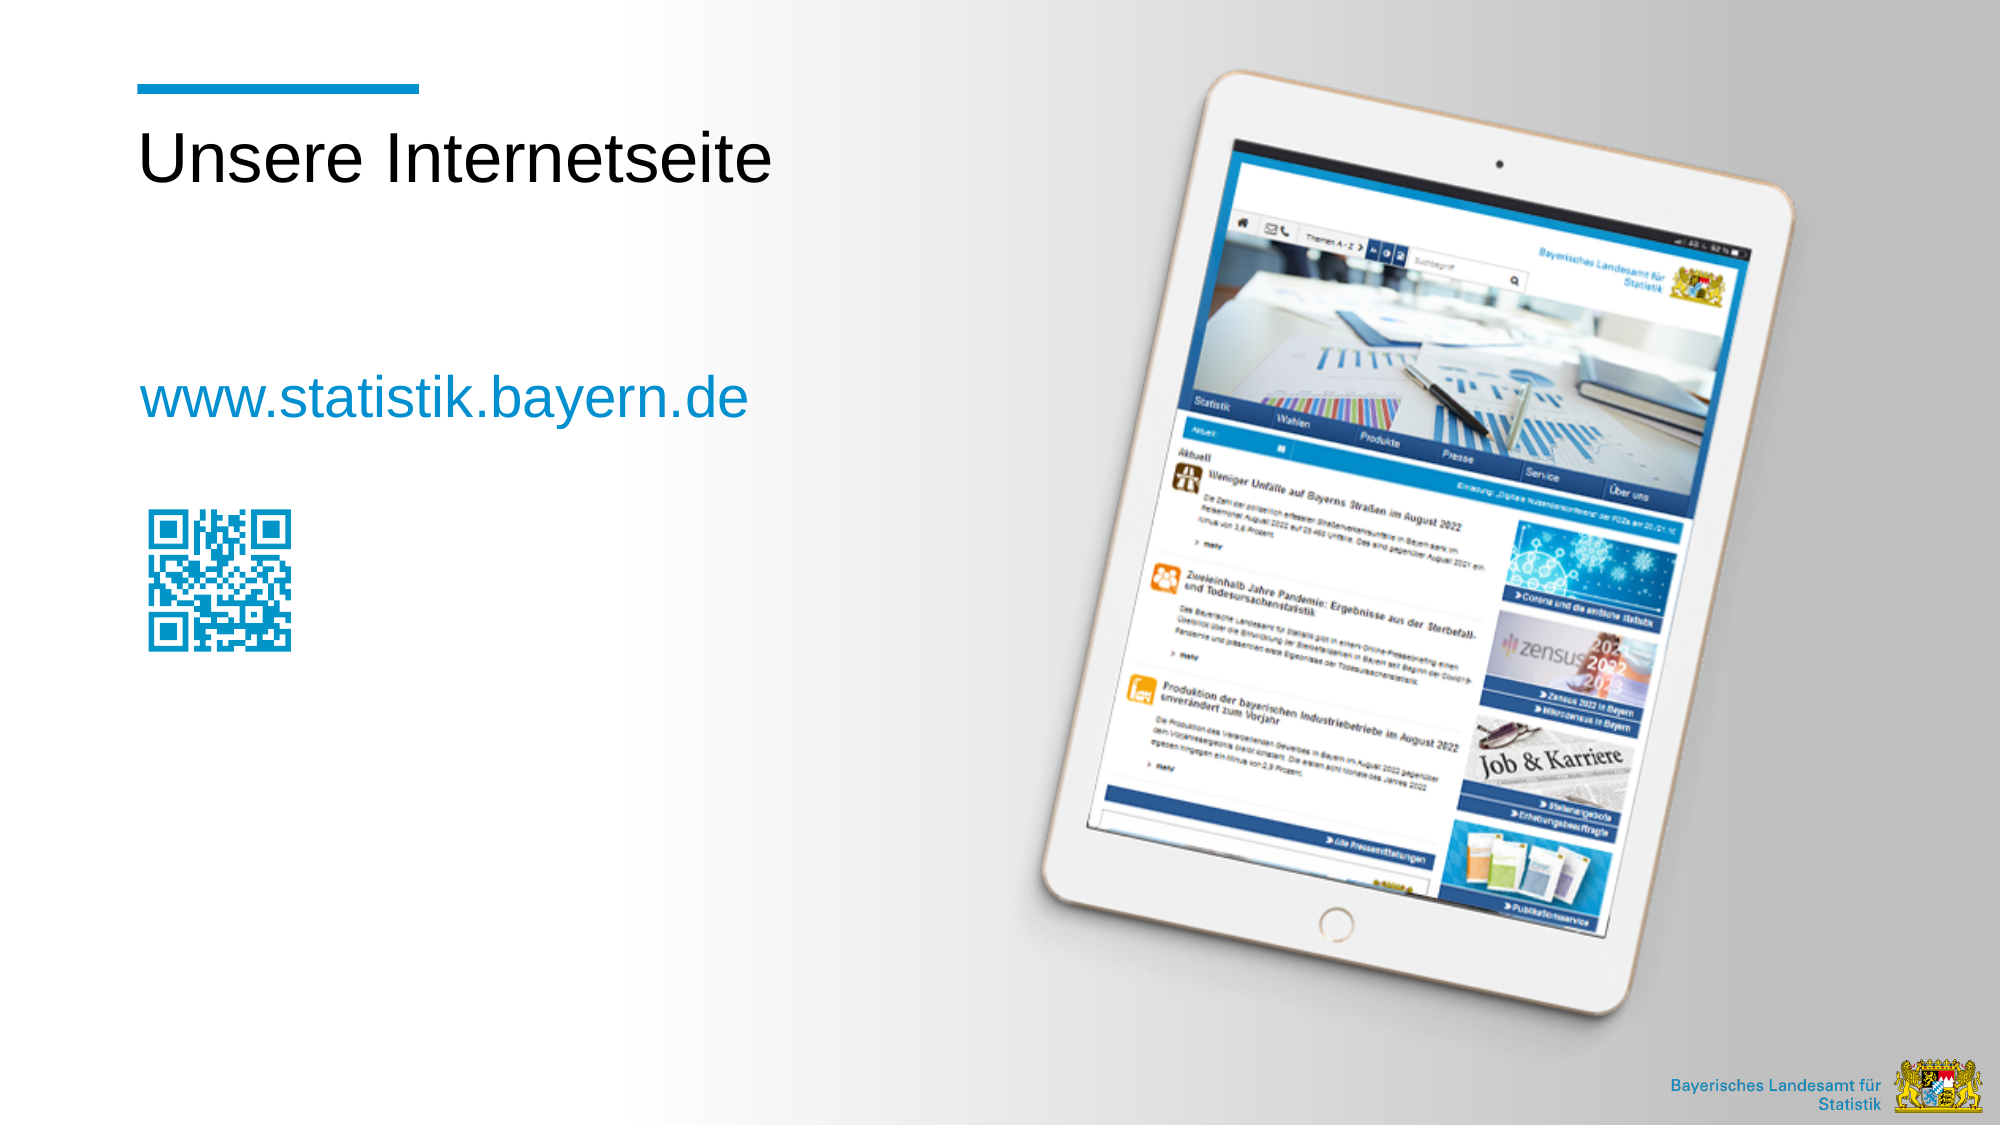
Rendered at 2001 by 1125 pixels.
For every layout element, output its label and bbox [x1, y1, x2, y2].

picture [869, 0, 1984, 1113]
text_box [145, 506, 294, 655]
